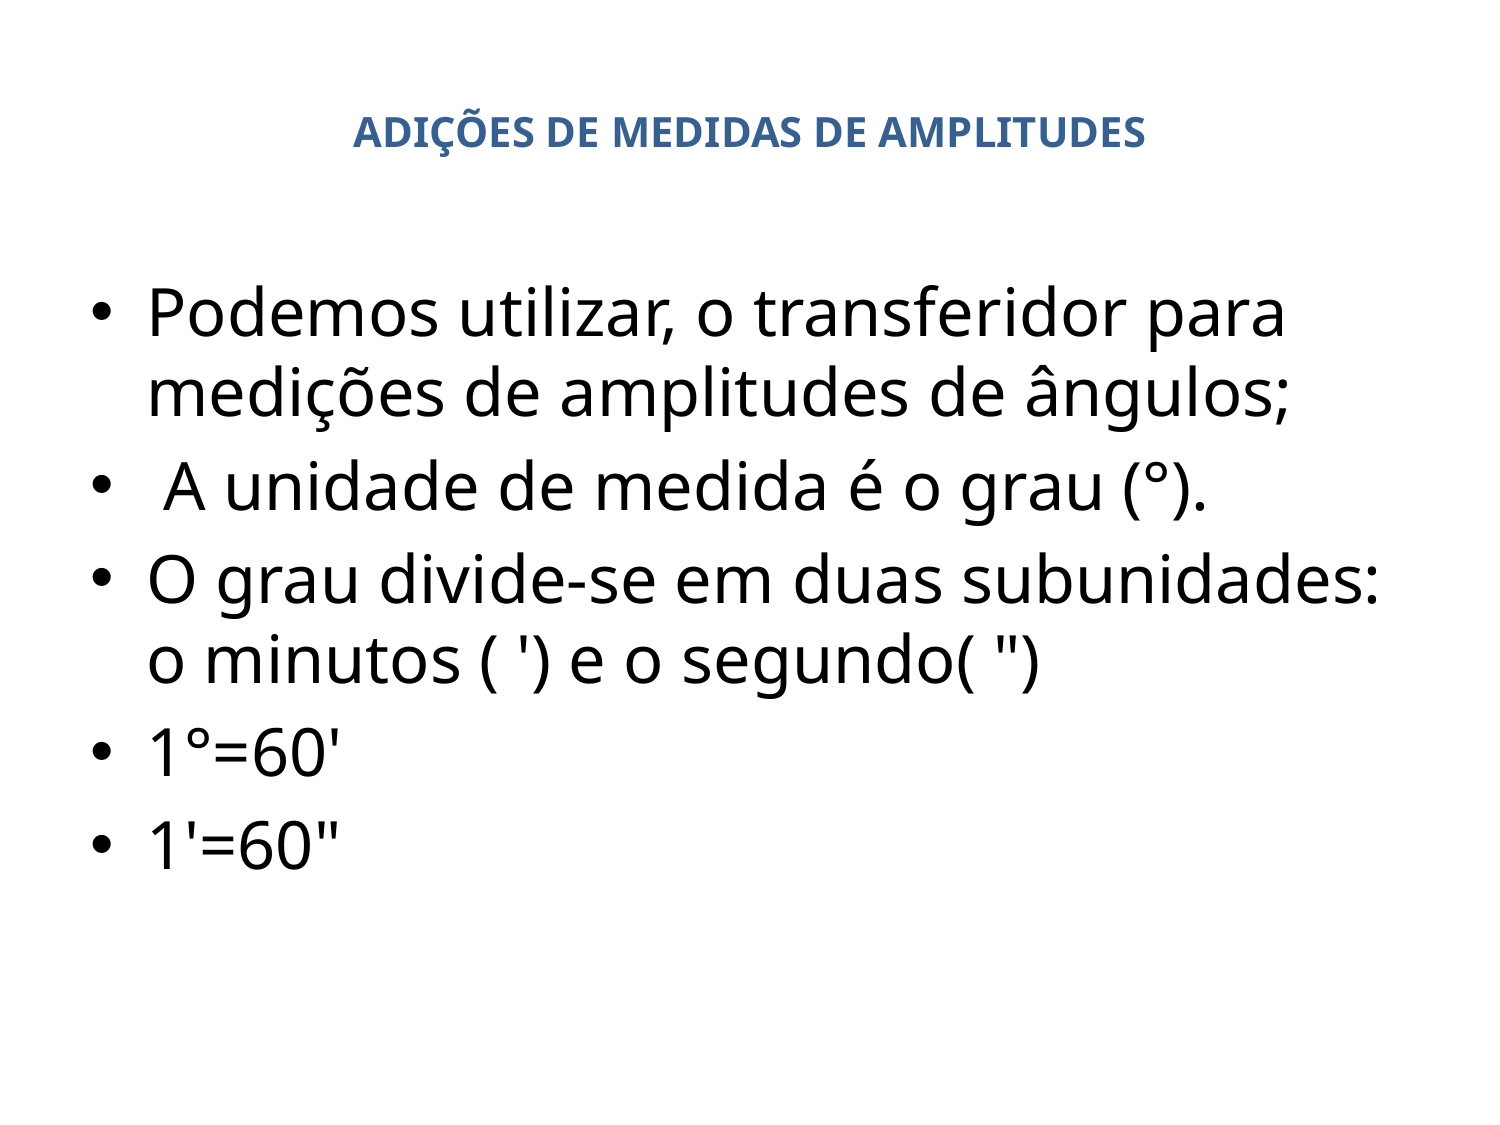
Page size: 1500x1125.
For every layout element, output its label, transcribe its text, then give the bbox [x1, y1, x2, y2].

title ADIÇÕES DE MEDIDAS DE AMPLITUDES [75, 37, 1425, 225]
list Podemos utilizar, o transferidor para medições de amplitudes de ângulos; A unidade de medida é o grau (°). O grau divide-se em duas subunidades: o minutos ( ') e o segundo( ") 1°=60' 1'=60" [75, 262, 1425, 1005]
